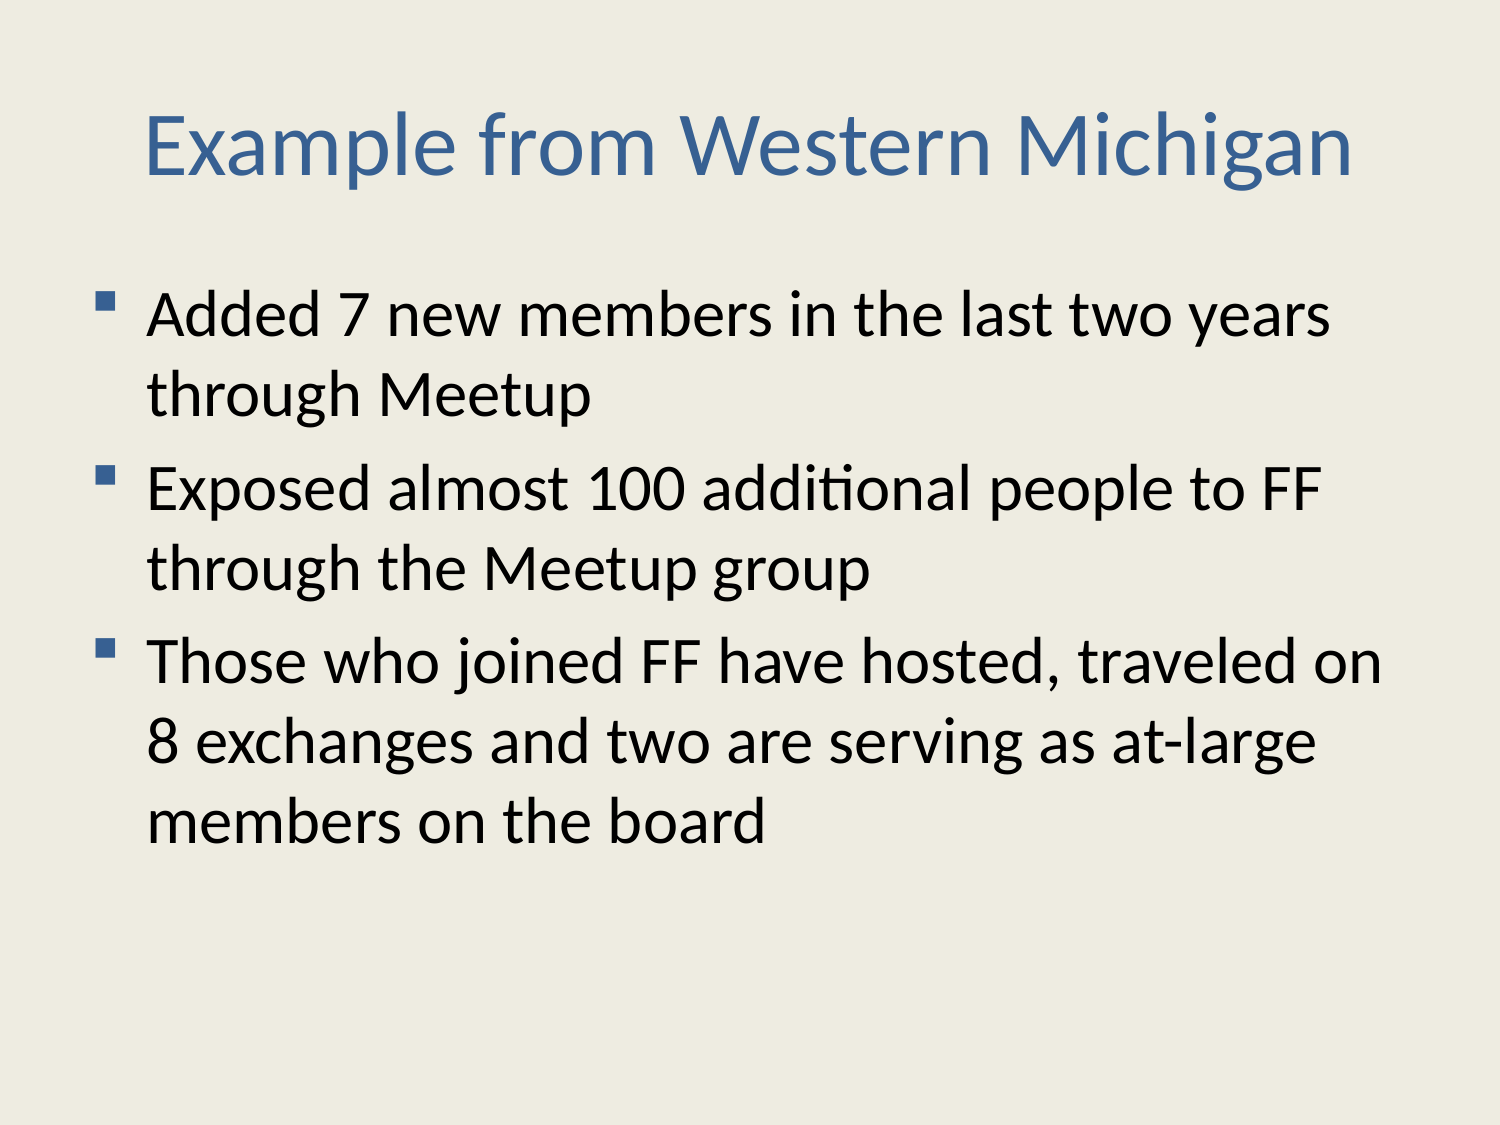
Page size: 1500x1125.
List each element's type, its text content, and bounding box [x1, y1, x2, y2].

list Added 7 new members in the last two years through Meetup Exposed almost 100 additional people to FF through the Meetup group Those who joined FF have hosted, traveled on 8 exchanges and two are serving as at-large members on the board [75, 262, 1425, 1005]
title Example from Western Michigan [75, 45, 1425, 233]
